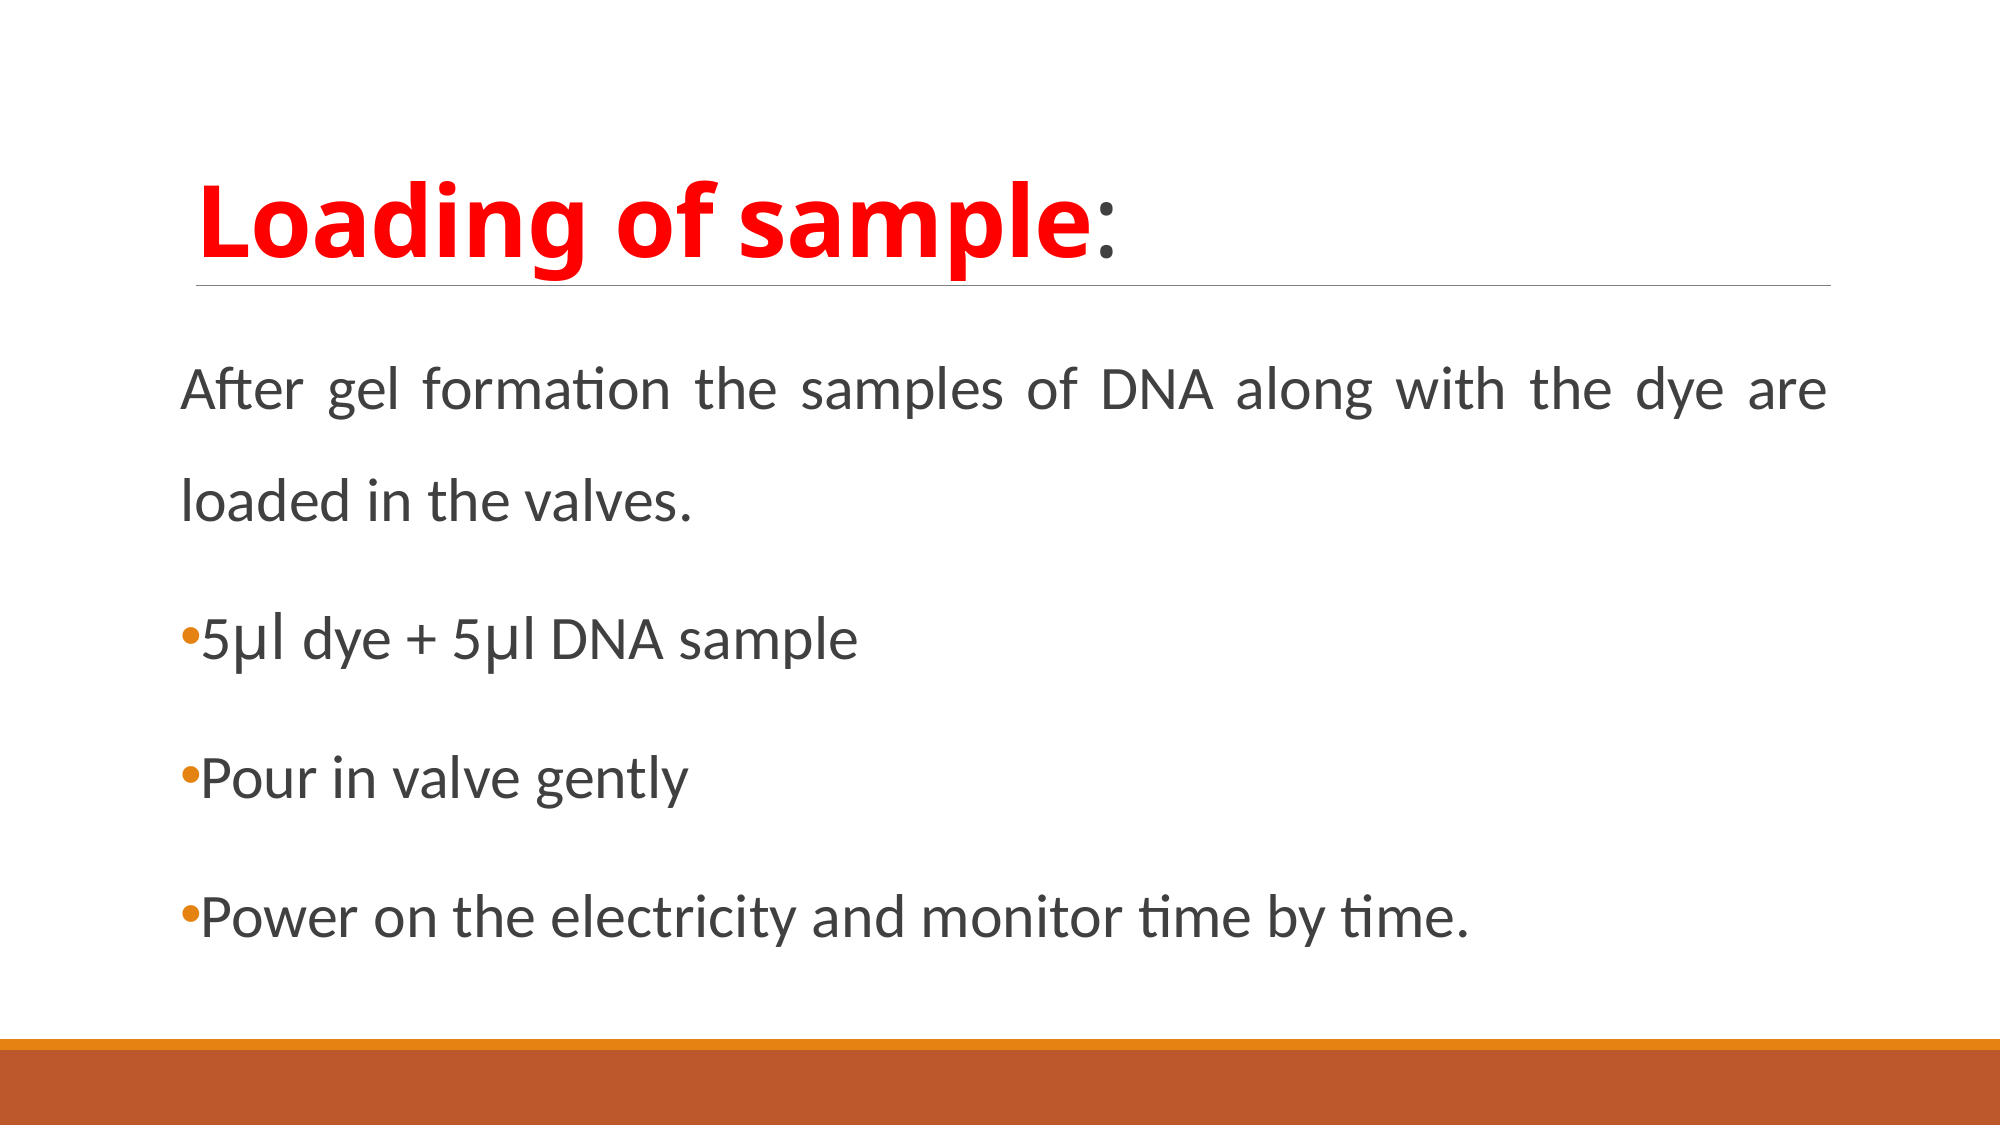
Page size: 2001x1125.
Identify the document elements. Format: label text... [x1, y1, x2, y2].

list After gel formation the samples of DNA along with the dye are loaded in the valves. 5µl dye + 5µl DNA sample Pour in valve gently Power on the electricity and monitor time by time. [180, 302, 1830, 963]
title Loading of sample: [180, 47, 1830, 285]
